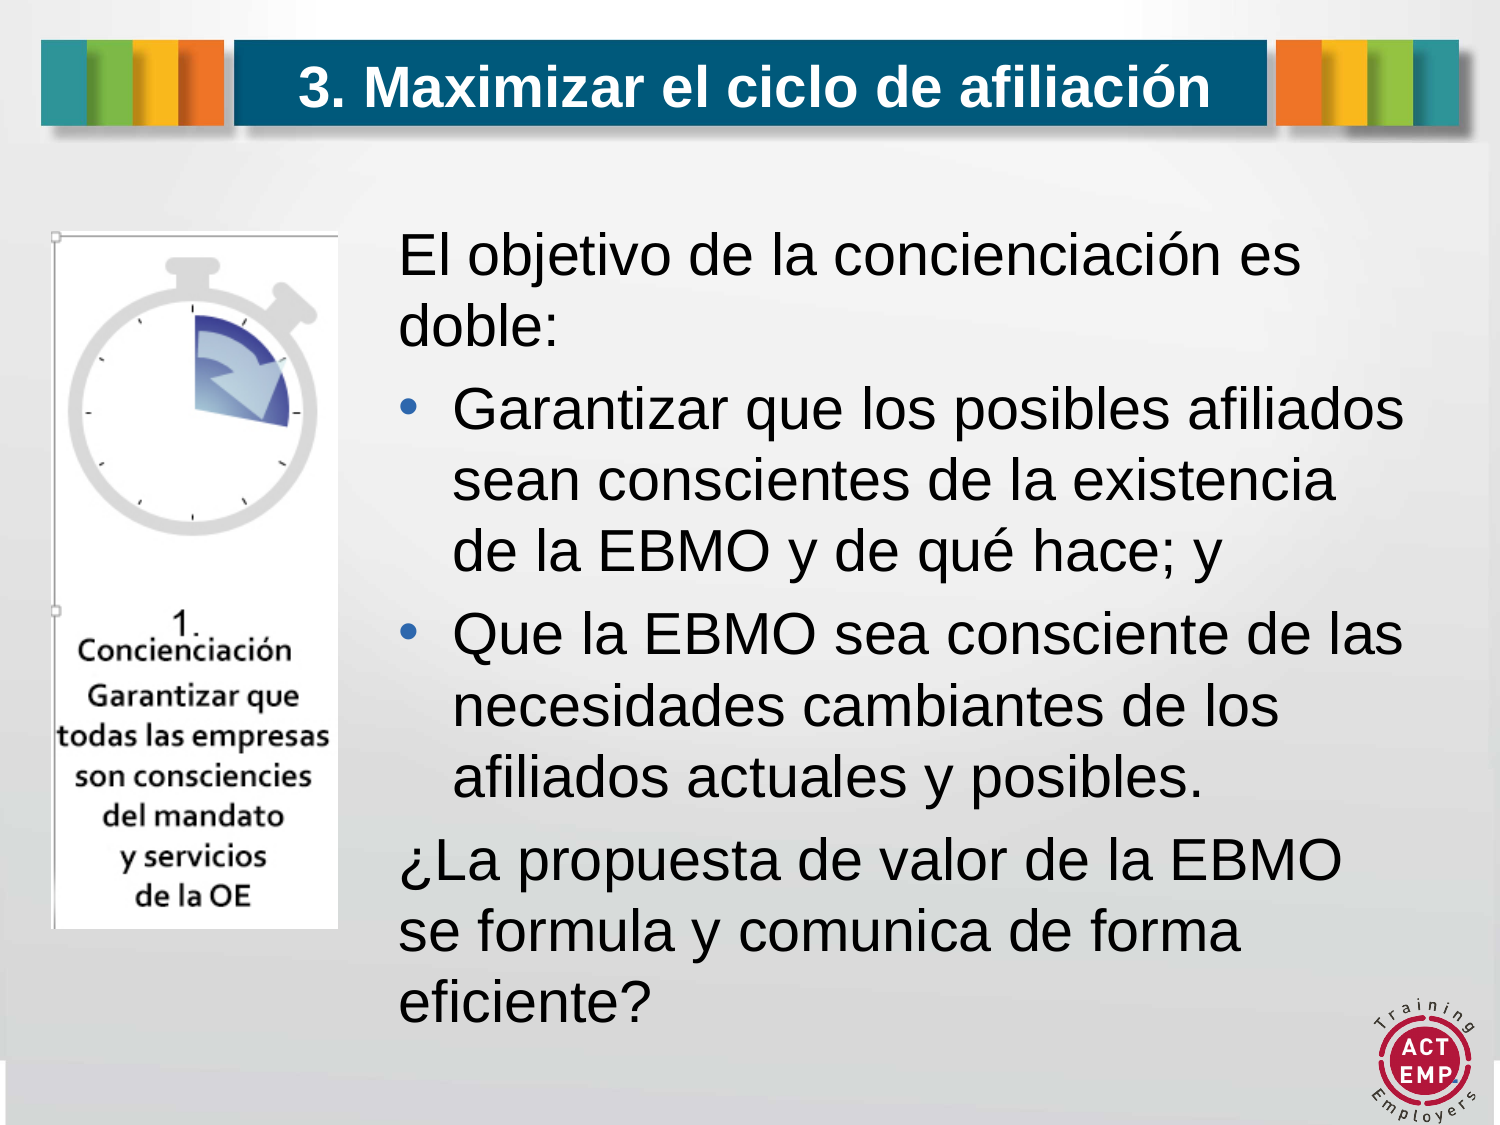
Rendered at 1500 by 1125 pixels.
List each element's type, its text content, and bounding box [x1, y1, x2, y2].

list El objetivo de la concienciación es doble: Garantizar que los posibles afiliados sean conscientes de la existencia de la EBMO y de qué hace; y Que la EBMO sea consciente de las necesidades cambiantes de los afiliados actuales y posibles. ¿La propuesta de valor de la EBMO se formula y comunica de forma eficiente? [383, 208, 1425, 1083]
title 3. Maximizar el ciclo de afiliación [194, 42, 1317, 126]
picture [0, 0, 1500, 1125]
text_box [1371, 998, 1476, 1124]
